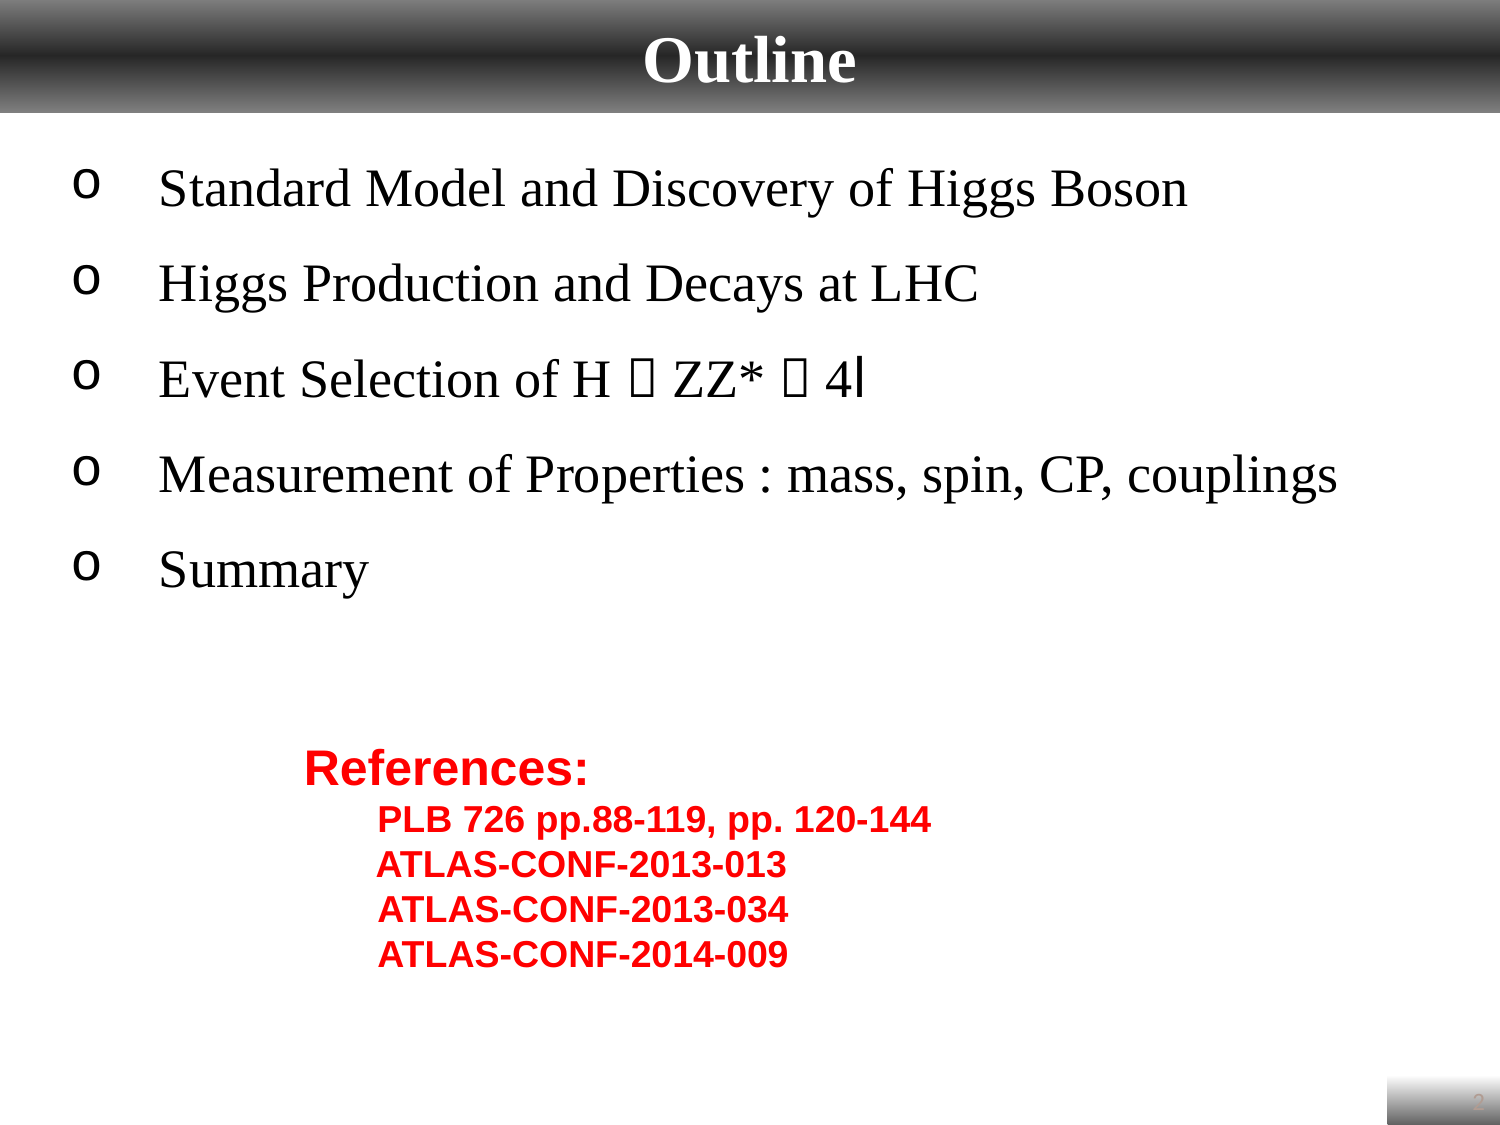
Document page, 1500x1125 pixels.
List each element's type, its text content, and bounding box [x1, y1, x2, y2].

title Outline [0, 0, 1500, 113]
slide_number 2 [1387, 1074, 1500, 1125]
list Standard Model and Discovery of Higgs Boson Higgs Production and Decays at LHC Event Selection of H  ZZ*  4l Measurement of Properties : mass, spin, CP, couplings Summary [37, 125, 1475, 752]
text_box References: PLB 726 pp.88-119, pp. 120-144 ATLAS-CONF-2013-013 ATLAS-CONF-2013-034 ATLAS-CONF-2014-009 [289, 727, 1128, 983]
